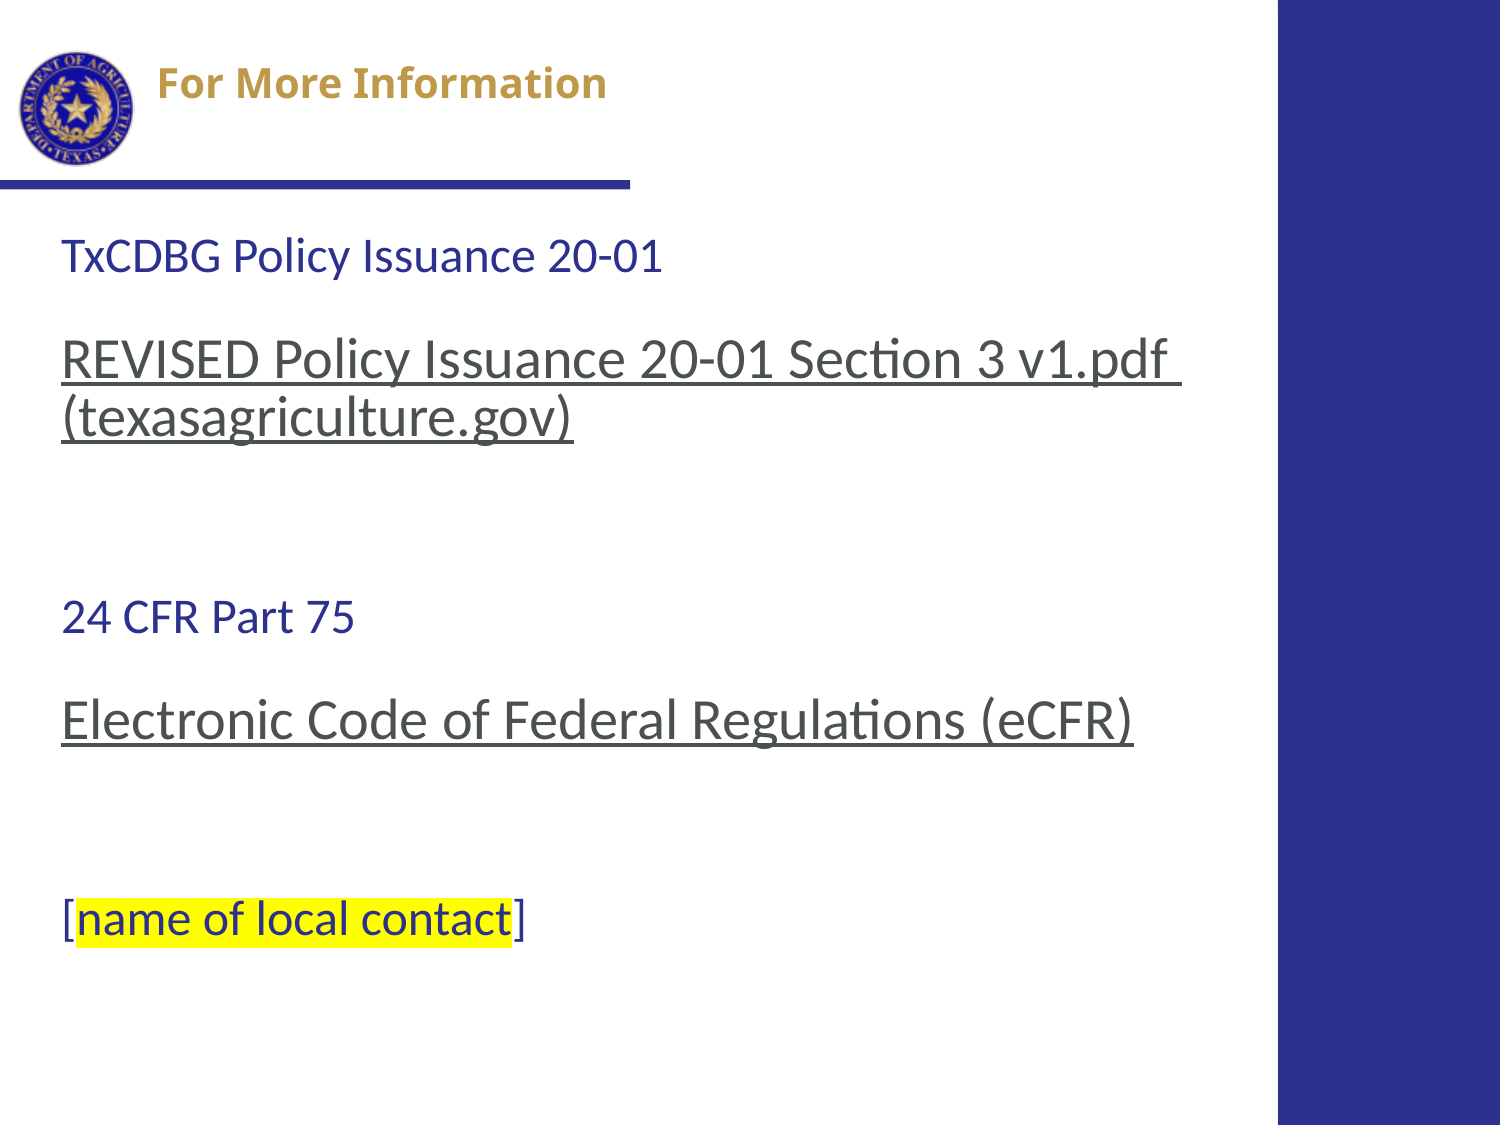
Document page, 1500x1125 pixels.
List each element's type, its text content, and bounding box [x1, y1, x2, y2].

text_box For More Information [151, 53, 1146, 110]
text_box TxCDBG Policy Issuance 20-01 REVISED Policy Issuance 20-01 Section 3 v1.pdf (texasagriculture.gov) 24 CFR Part 75 Electronic Code of Federal Regulations (eCFR) [name of local contact] [46, 214, 1214, 895]
text_box [0, 179, 631, 190]
text_box [1277, 0, 1500, 1125]
text_box [5, 14, 1279, 1125]
picture [0, 35, 151, 178]
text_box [46, 296, 897, 675]
